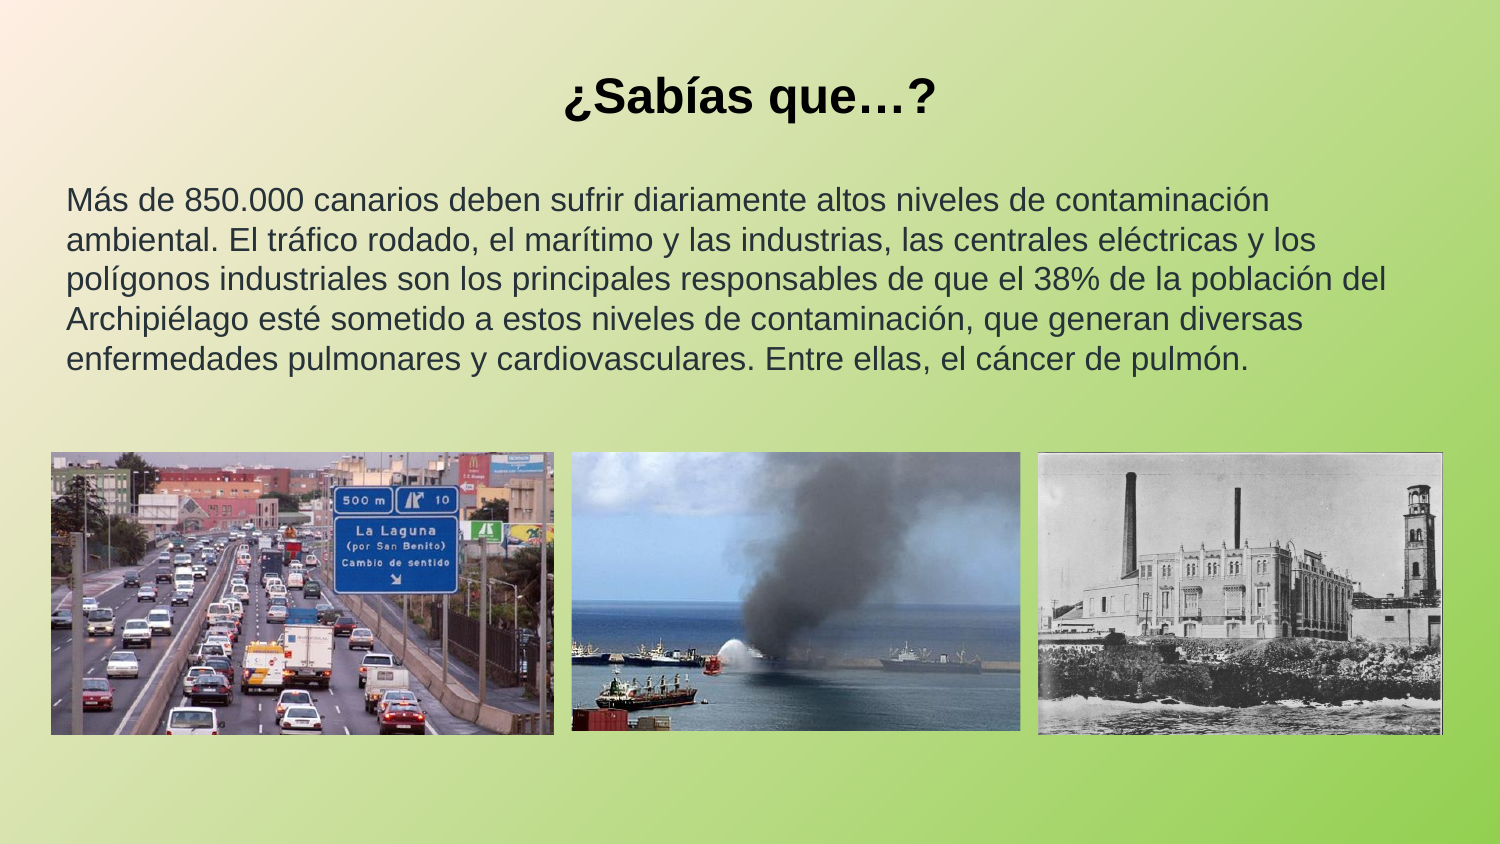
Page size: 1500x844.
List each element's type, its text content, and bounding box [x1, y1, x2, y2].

picture [50, 451, 554, 736]
picture [1038, 451, 1444, 736]
list Más de 850.000 canarios deben sufrir diariamente altos niveles de contaminación ambiental. El tráfico rodado, el marítimo y las industrias, las centrales eléctricas y los polígonos industriales son los principales responsables de que el 38% de la población del Archipiélago esté sometido a estos niveles de contaminación, que generan diversas enfermedades pulmonares y cardiovasculares. Entre ellas, el cáncer de pulmón. [51, 162, 1449, 398]
picture [571, 451, 1021, 732]
title ¿Sabías que…? [51, 48, 1449, 143]
